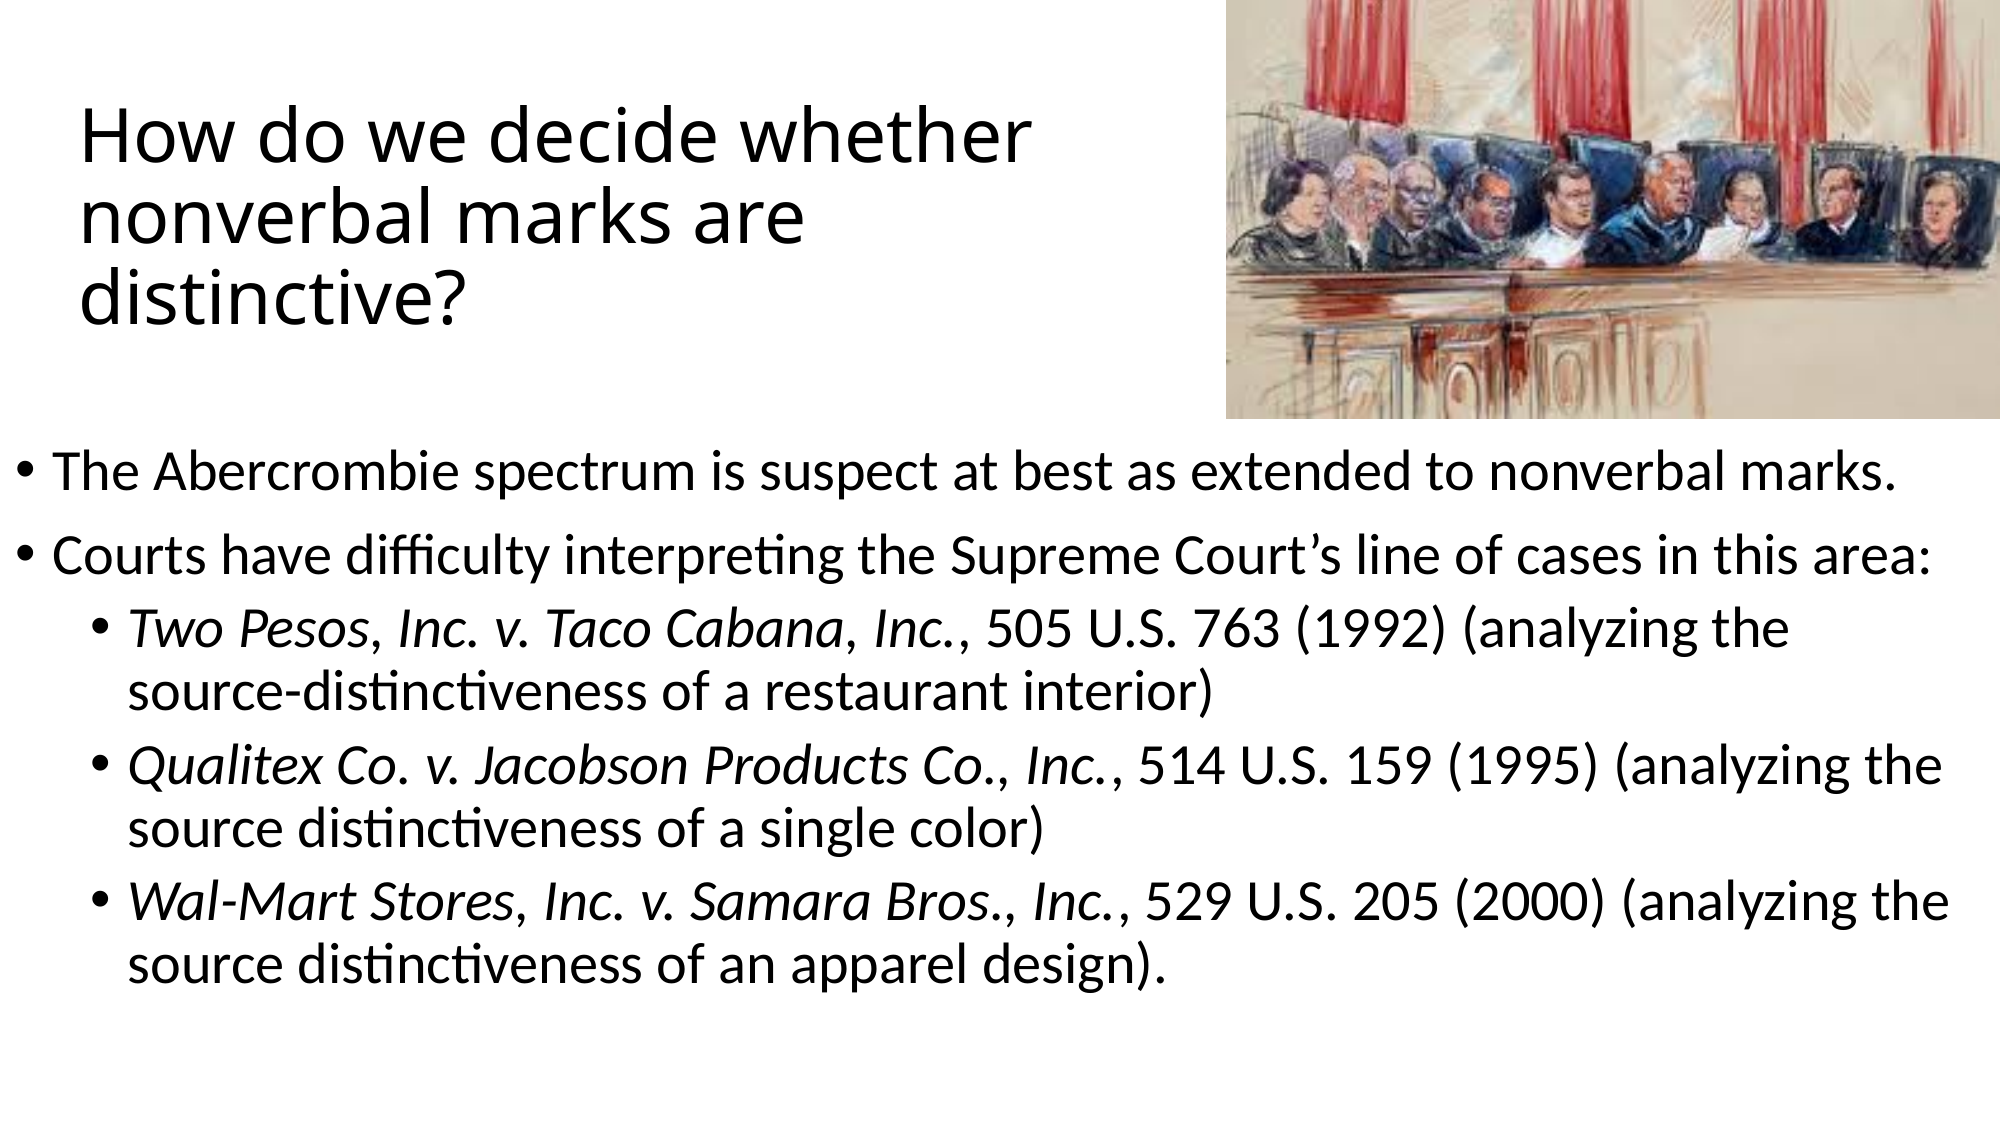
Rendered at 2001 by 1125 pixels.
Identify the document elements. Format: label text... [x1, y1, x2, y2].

list The Abercrombie spectrum is suspect at best as extended to nonverbal marks. Courts have difficulty interpreting the Supreme Court’s line of cases in this area: Two Pesos, Inc. v. Taco Cabana, Inc., 505 U.S. 763 (1992) (analyzing the source-distinctiveness of a restaurant interior) Qualitex Co. v. Jacobson Products Co., Inc., 514 U.S. 159 (1995) (analyzing the source distinctiveness of a single color) Wal-Mart Stores, Inc. v. Samara Bros., Inc., 529 U.S. 205 (2000) (analyzing the source distinctiveness of an apparel design). [0, 432, 1972, 1045]
title How do we decide whether nonverbal marks are distinctive? [63, 58, 1166, 381]
picture [1226, 0, 2000, 419]
